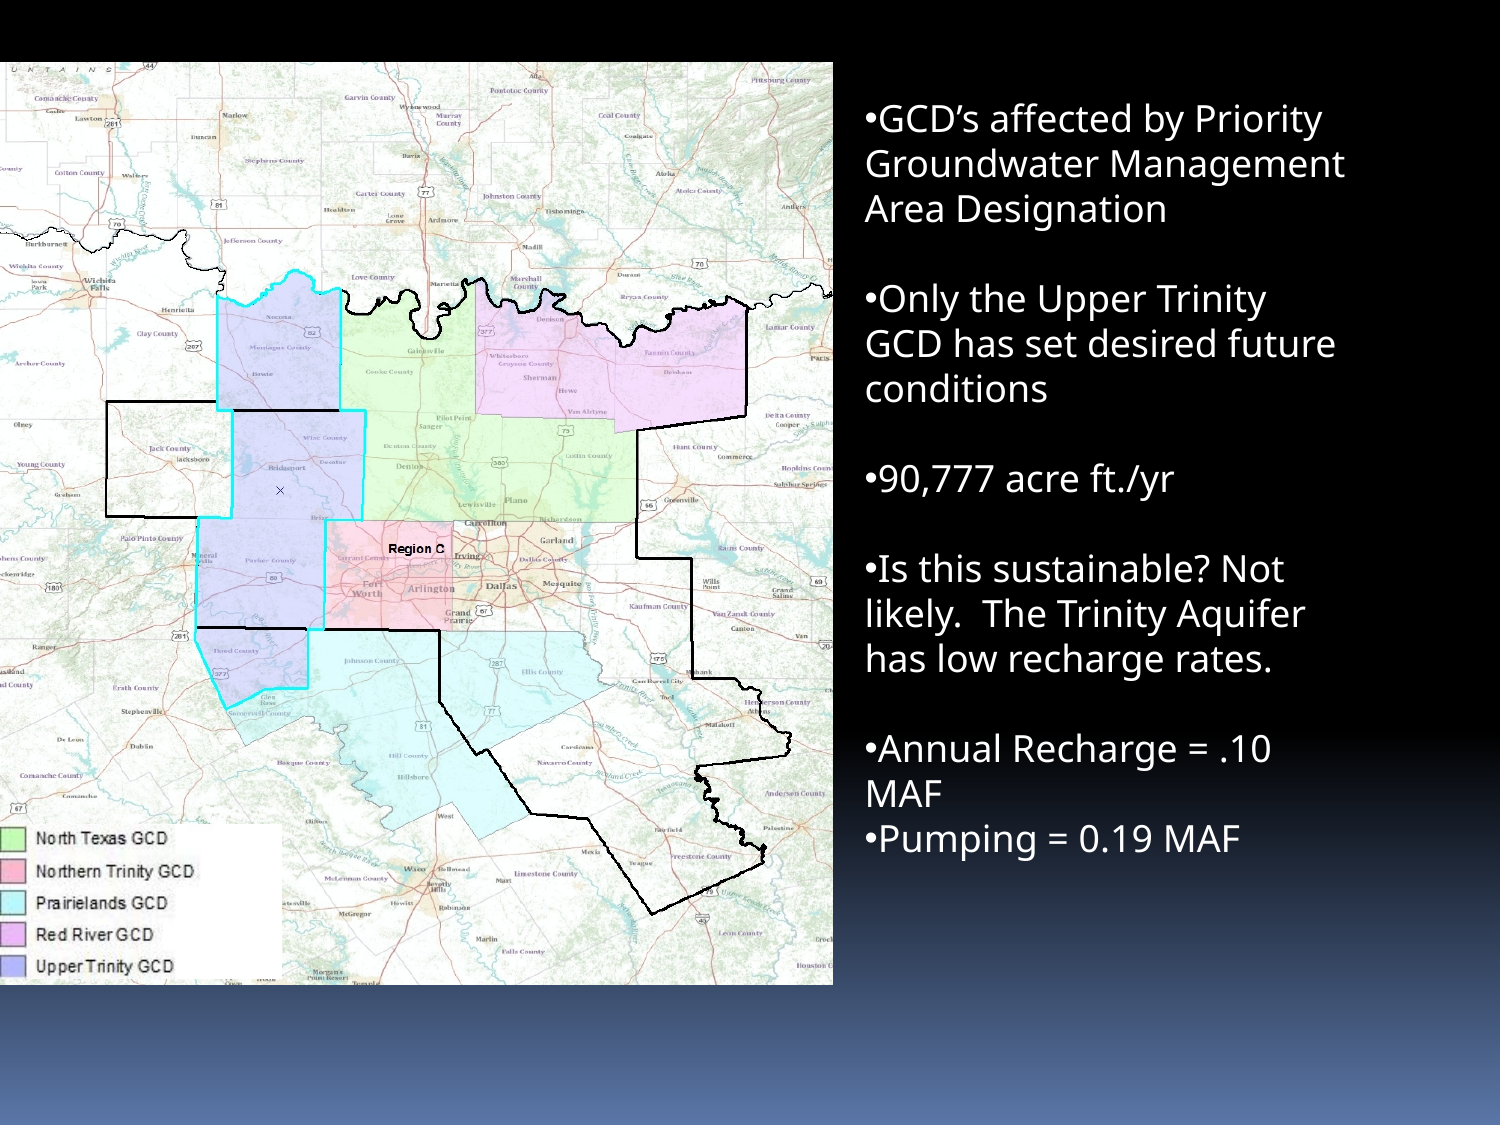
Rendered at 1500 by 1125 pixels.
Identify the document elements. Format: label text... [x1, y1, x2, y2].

text_box GCD’s affected by Priority Groundwater Management Area Designation Only the Upper Trinity GCD has set desired future conditions 90,777 acre ft./yr Is this sustainable? Not likely. The Trinity Aquifer has low recharge rates. Annual Recharge = .10 MAF Pumping = 0.19 MAF [849, 87, 1363, 958]
picture [0, 61, 834, 985]
picture [0, 824, 282, 979]
